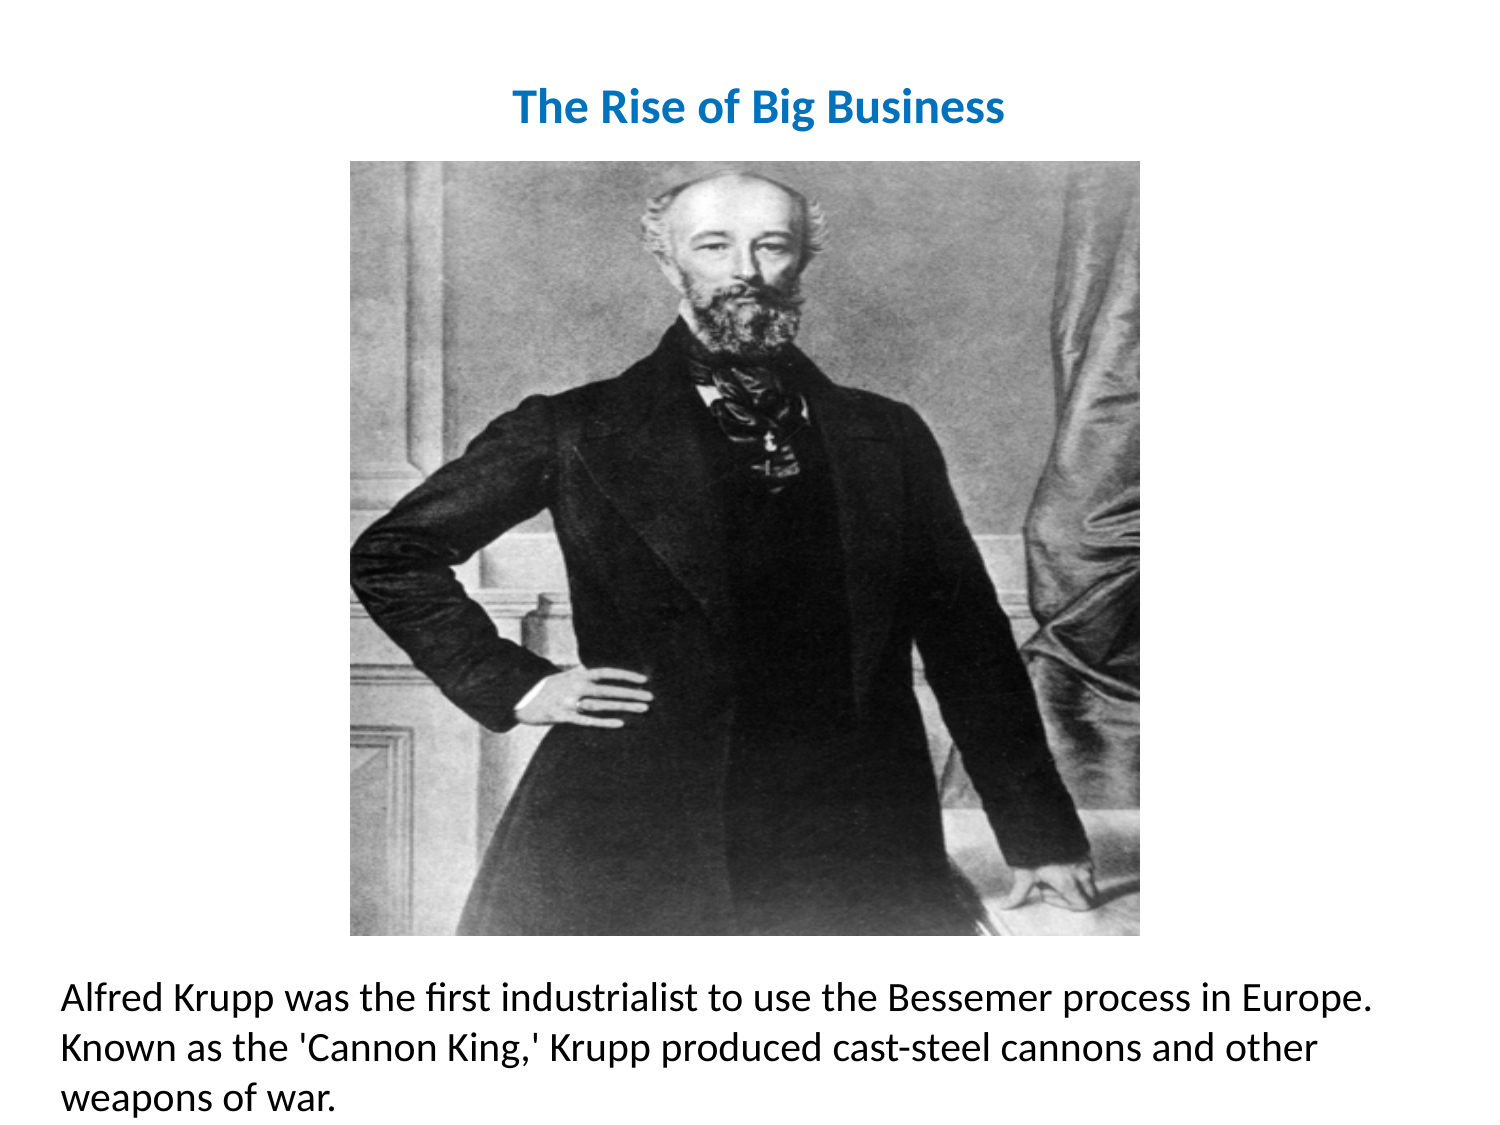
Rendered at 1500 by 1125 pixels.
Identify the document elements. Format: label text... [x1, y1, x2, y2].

picture [350, 161, 1141, 936]
text_box Alfred Krupp was the first industrialist to use the Bessemer process in Europe. Known as the 'Cannon King,' Krupp produced cast-steel cannons and other weapons of war. [45, 962, 1473, 1125]
text_box The Rise of Big Business [45, 66, 1473, 141]
